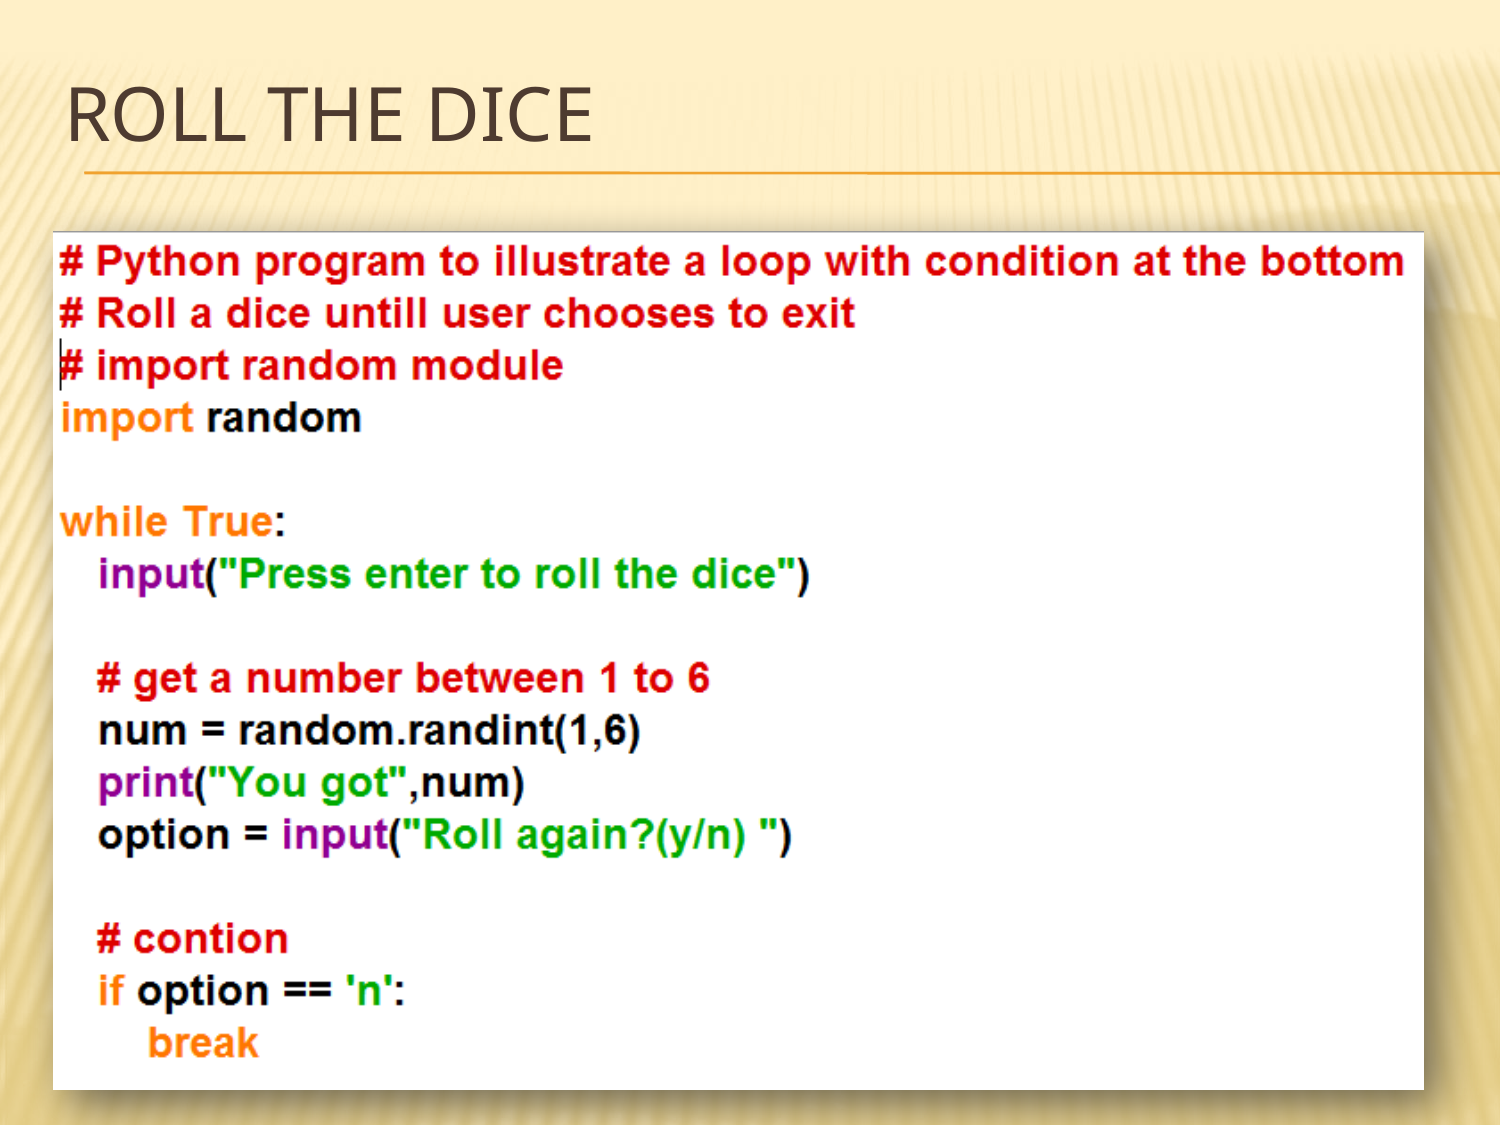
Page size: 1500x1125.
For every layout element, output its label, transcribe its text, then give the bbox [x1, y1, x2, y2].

picture [52, 231, 1424, 1090]
title Roll the dice [49, 42, 1475, 181]
